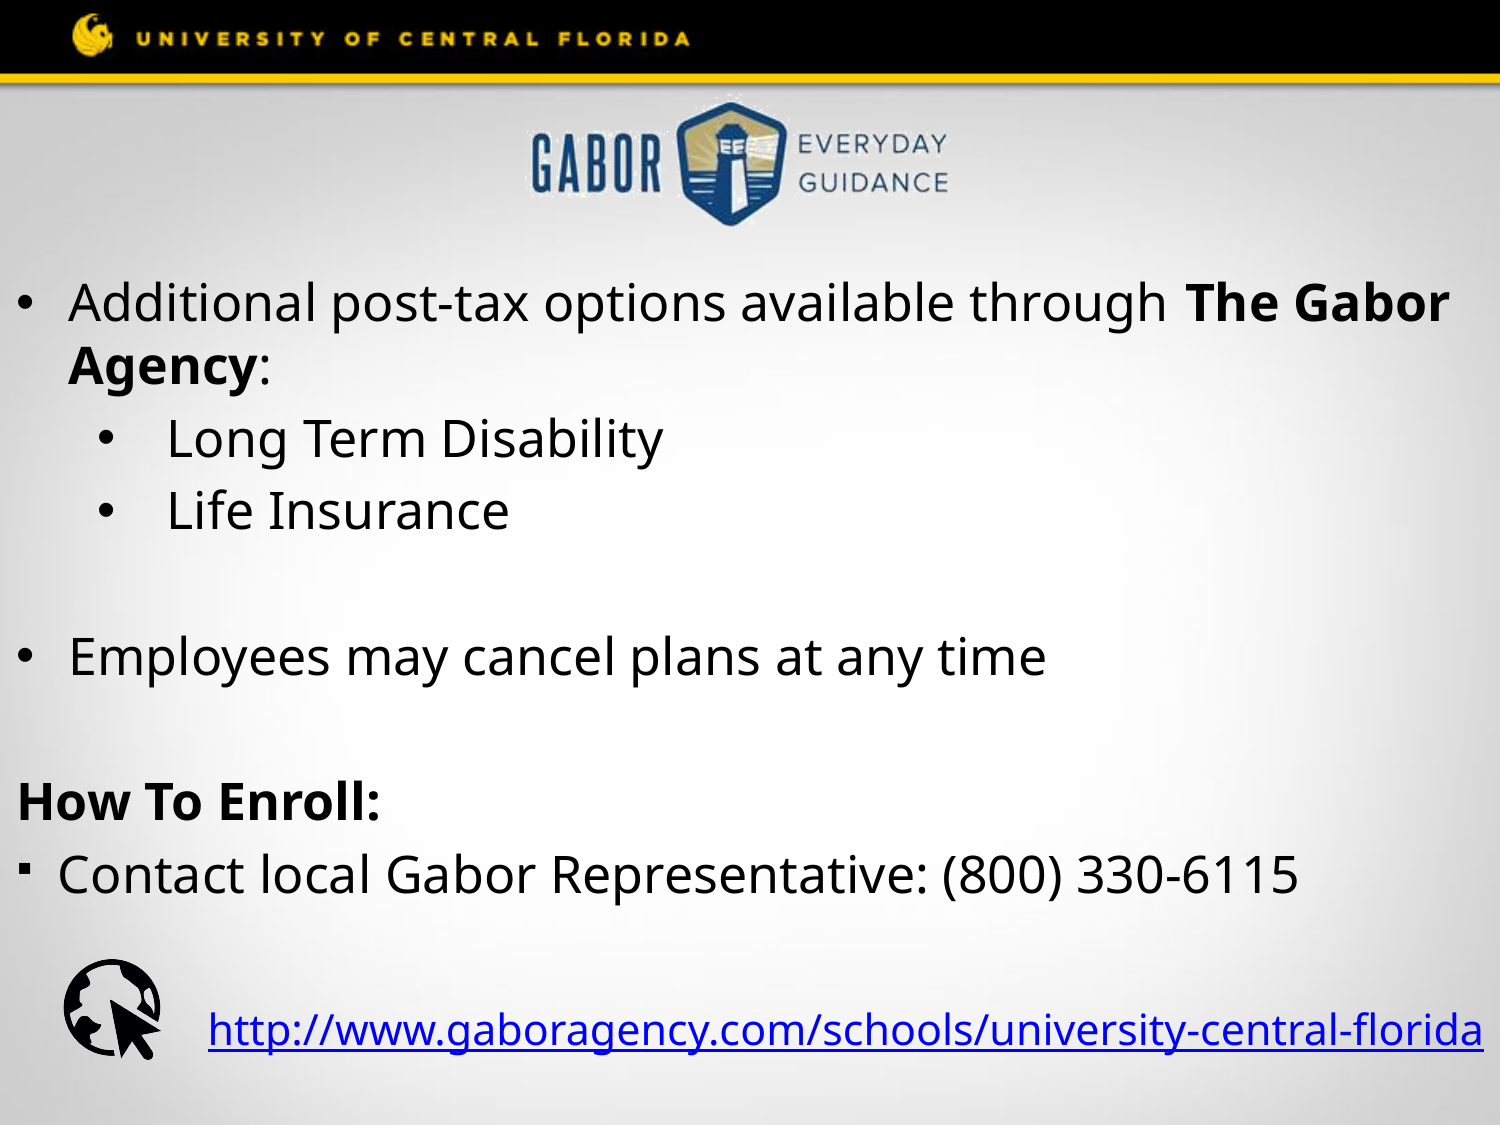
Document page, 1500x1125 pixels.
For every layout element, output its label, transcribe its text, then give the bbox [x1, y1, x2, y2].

list Additional post-tax options available through The Gabor Agency: Long Term Disability Life Insurance Employees may cancel plans at any time How To Enroll: Contact local Gabor Representative: (800) 330-6115 http://www.gaboragency.com/schools/university-central-florida [1, 262, 1500, 1088]
picture [0, 0, 1500, 1125]
picture [62, 958, 163, 1060]
